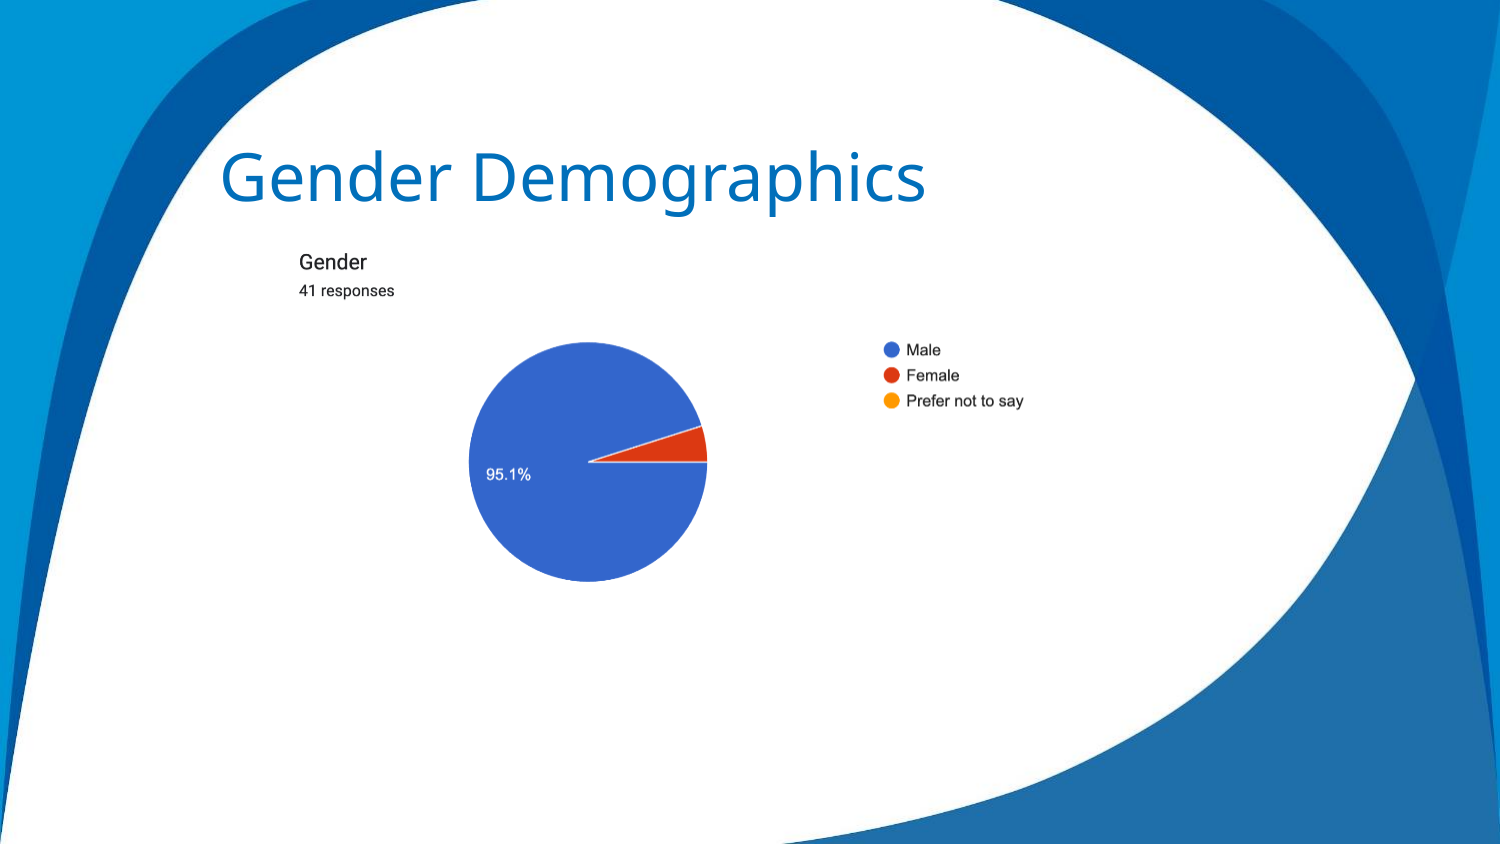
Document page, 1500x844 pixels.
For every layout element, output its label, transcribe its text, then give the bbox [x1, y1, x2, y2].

text_box Gender Demographics [204, 127, 1305, 222]
picture [0, 0, 1500, 844]
